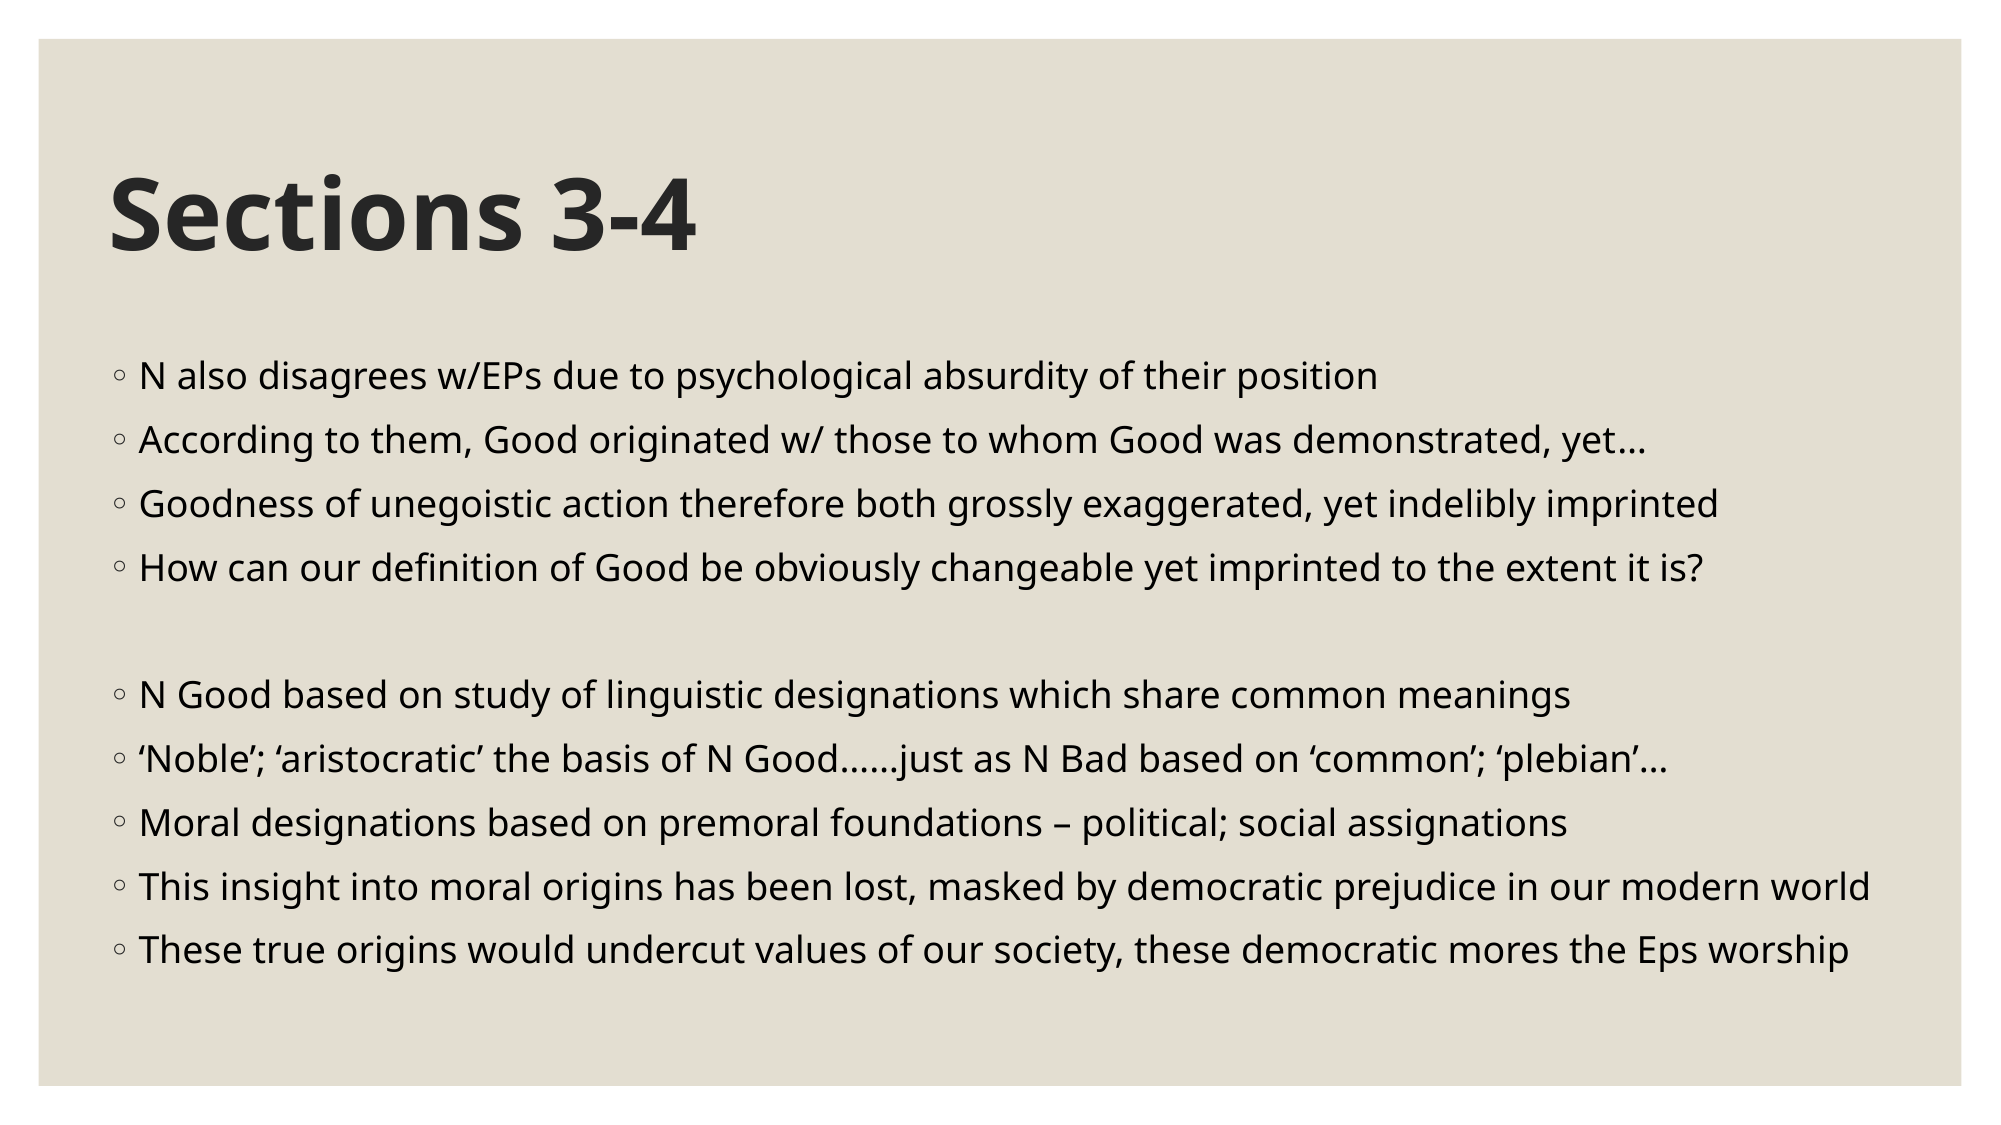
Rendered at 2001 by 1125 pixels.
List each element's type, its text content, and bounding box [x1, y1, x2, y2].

list N also disagrees w/EPs due to psychological absurdity of their position According to them, Good originated w/ those to whom Good was demonstrated, yet… Goodness of unegoistic action therefore both grossly exaggerated, yet indelibly imprinted How can our definition of Good be obviously changeable yet imprinted to the extent it is? N Good based on study of linguistic designations which share common meanings ‘Noble’; ‘aristocratic’ the basis of N Good……just as N Bad based on ‘common’; ‘plebian’… Moral designations based on premoral foundations – political; social assignations This insight into moral origins has been lost, masked by democratic prejudice in our modern world These true origins would undercut values of our society, these democratic mores the Eps worship [93, 345, 1945, 1010]
title Sections 3-4 [93, 105, 1825, 331]
